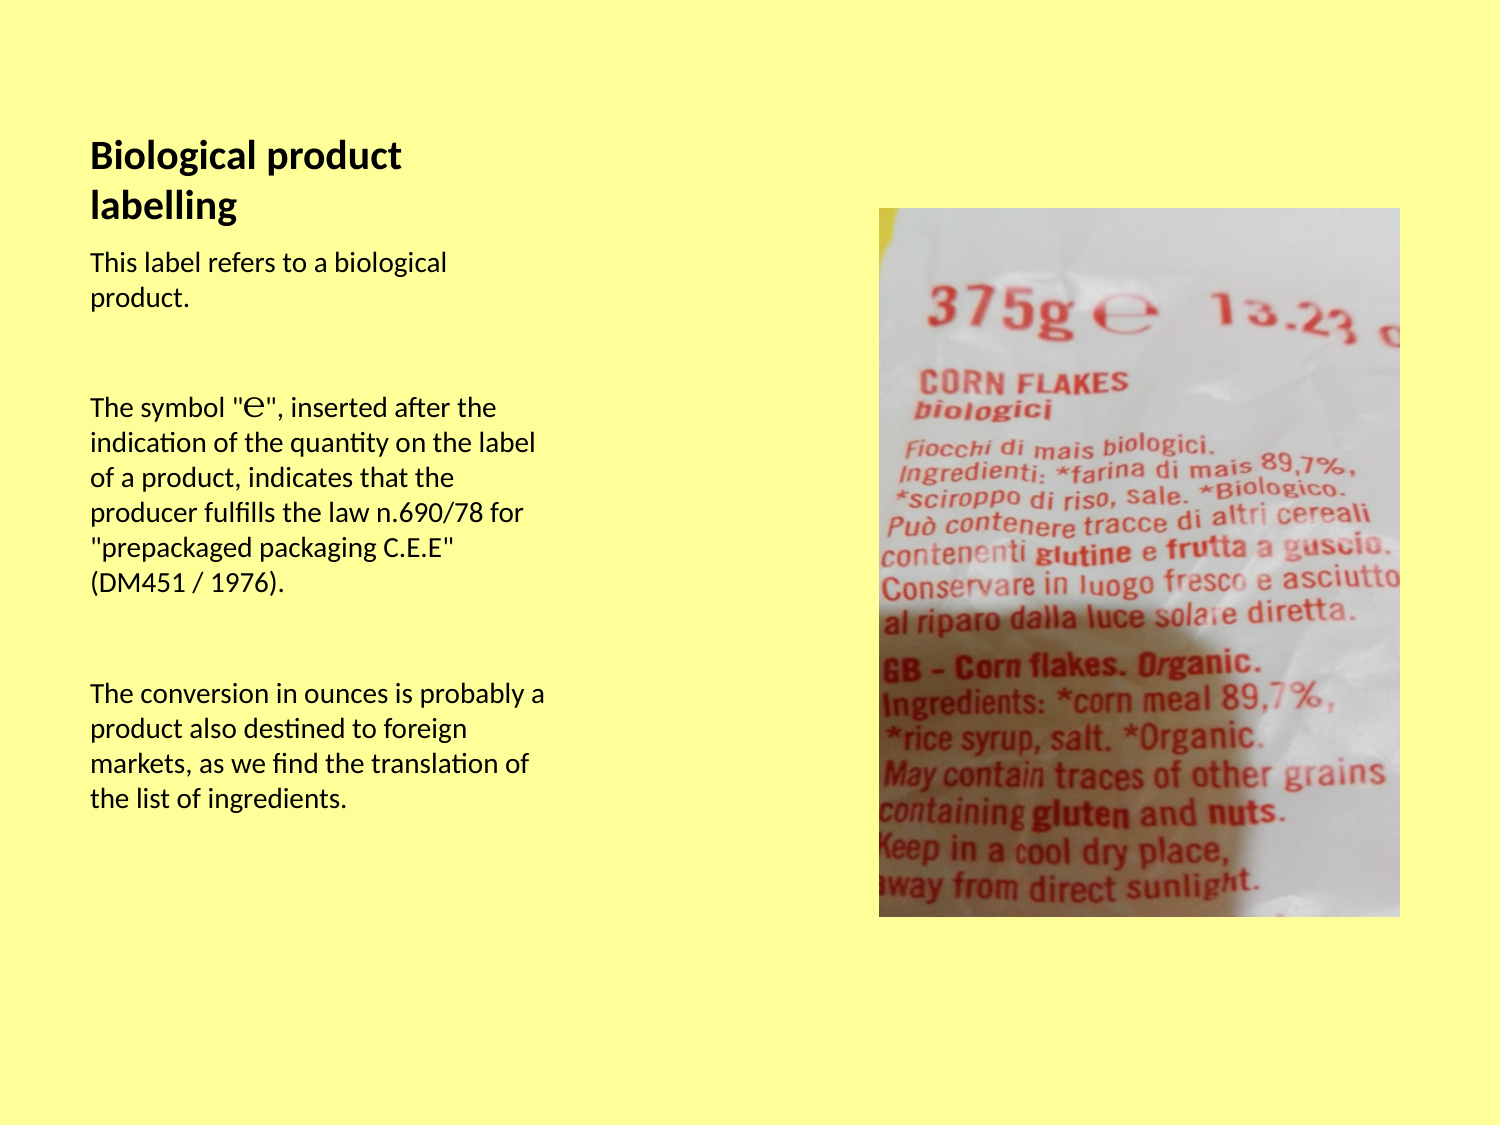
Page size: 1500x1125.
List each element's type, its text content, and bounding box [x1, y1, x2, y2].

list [879, 207, 1400, 918]
list This label refers to a biological product. The symbol "℮", inserted after the indication of the quantity on the label of a product, indicates that the producer fulfills the law n.690/78 for "prepackaged packaging C.E.E" (DM451 / 1976). The conversion in ounces is probably a product also destined to foreign markets, as we find the translation of the list of ingredients. [75, 235, 569, 1005]
title Biological product labelling [75, 44, 569, 235]
